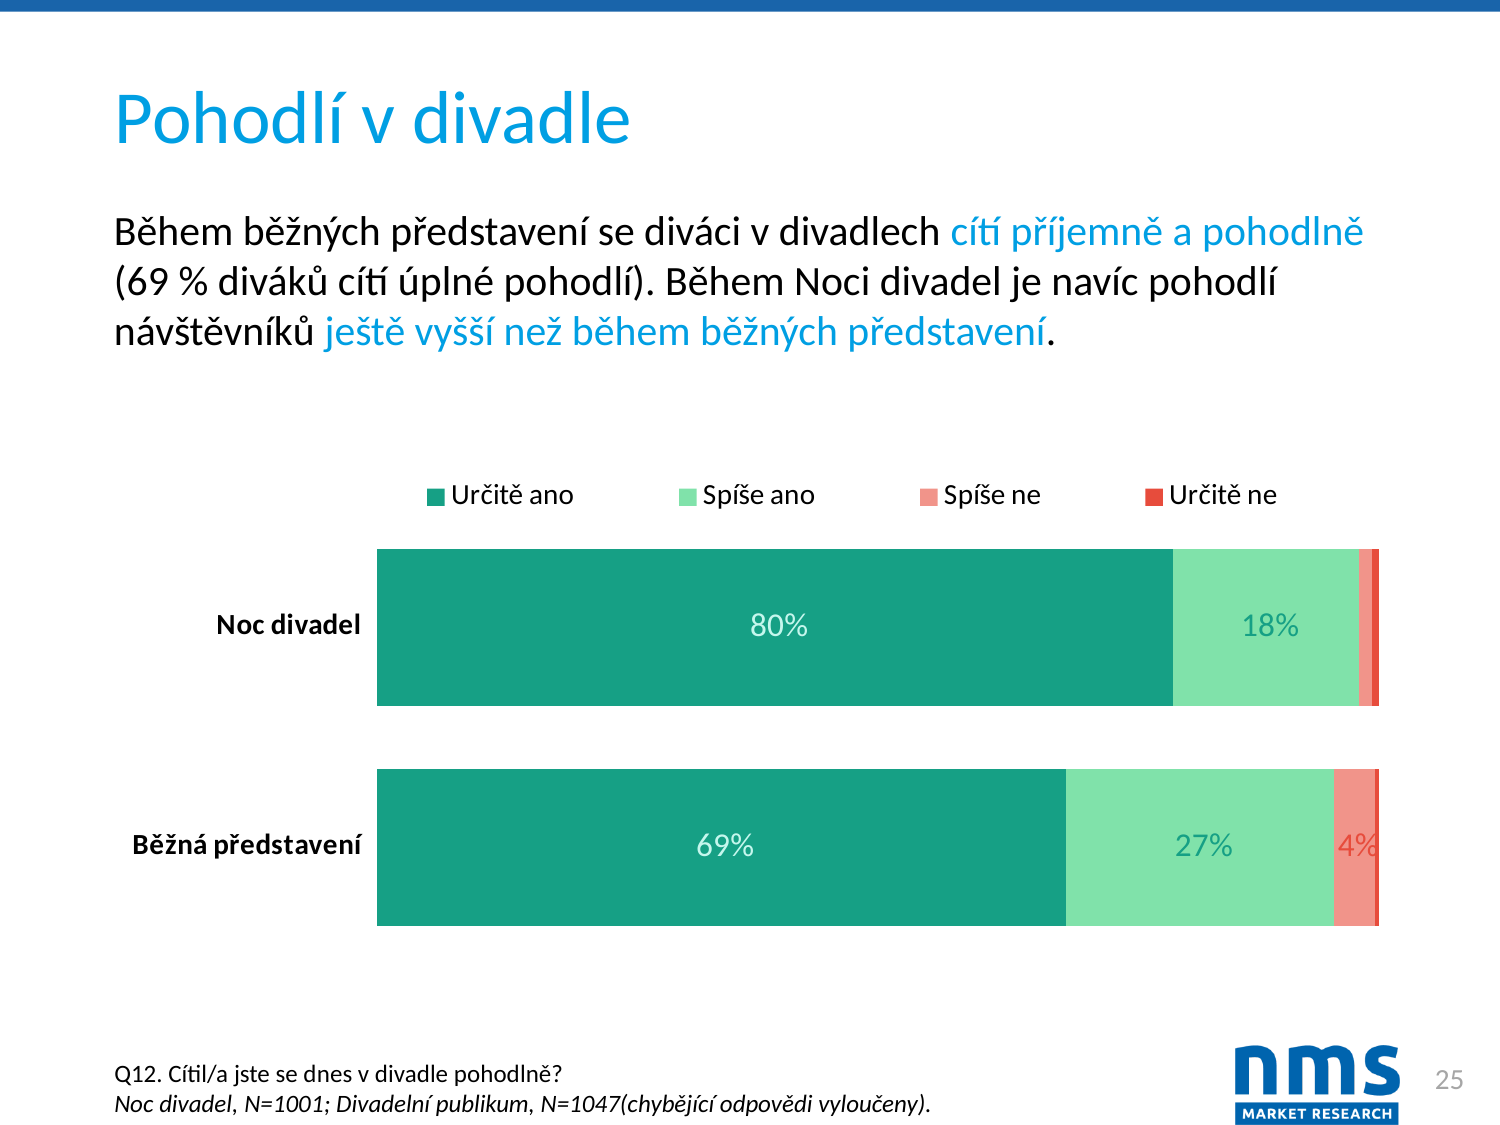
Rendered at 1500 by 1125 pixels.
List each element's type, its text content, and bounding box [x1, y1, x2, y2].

slide_number 25 [1399, 1048, 1500, 1109]
chart [105, 454, 1405, 969]
text_box Q12. Cítil/a jste se dnes v divadle pohodlně? Noc divadel, N=1001; Divadelní publikum, N=1047(chybějící odpovědi vyloučeny). [99, 1050, 949, 1125]
title Pohodlí v divadle [100, 60, 1400, 190]
text_box Během běžných představení se diváci v divadlech cítí příjemně a pohodlně (69 % diváků cítí úplné pohodlí). Během Noci divadel je navíc pohodlí návštěvníků ještě vyšší než během běžných představení. [99, 196, 1416, 361]
picture [1235, 1045, 1400, 1125]
